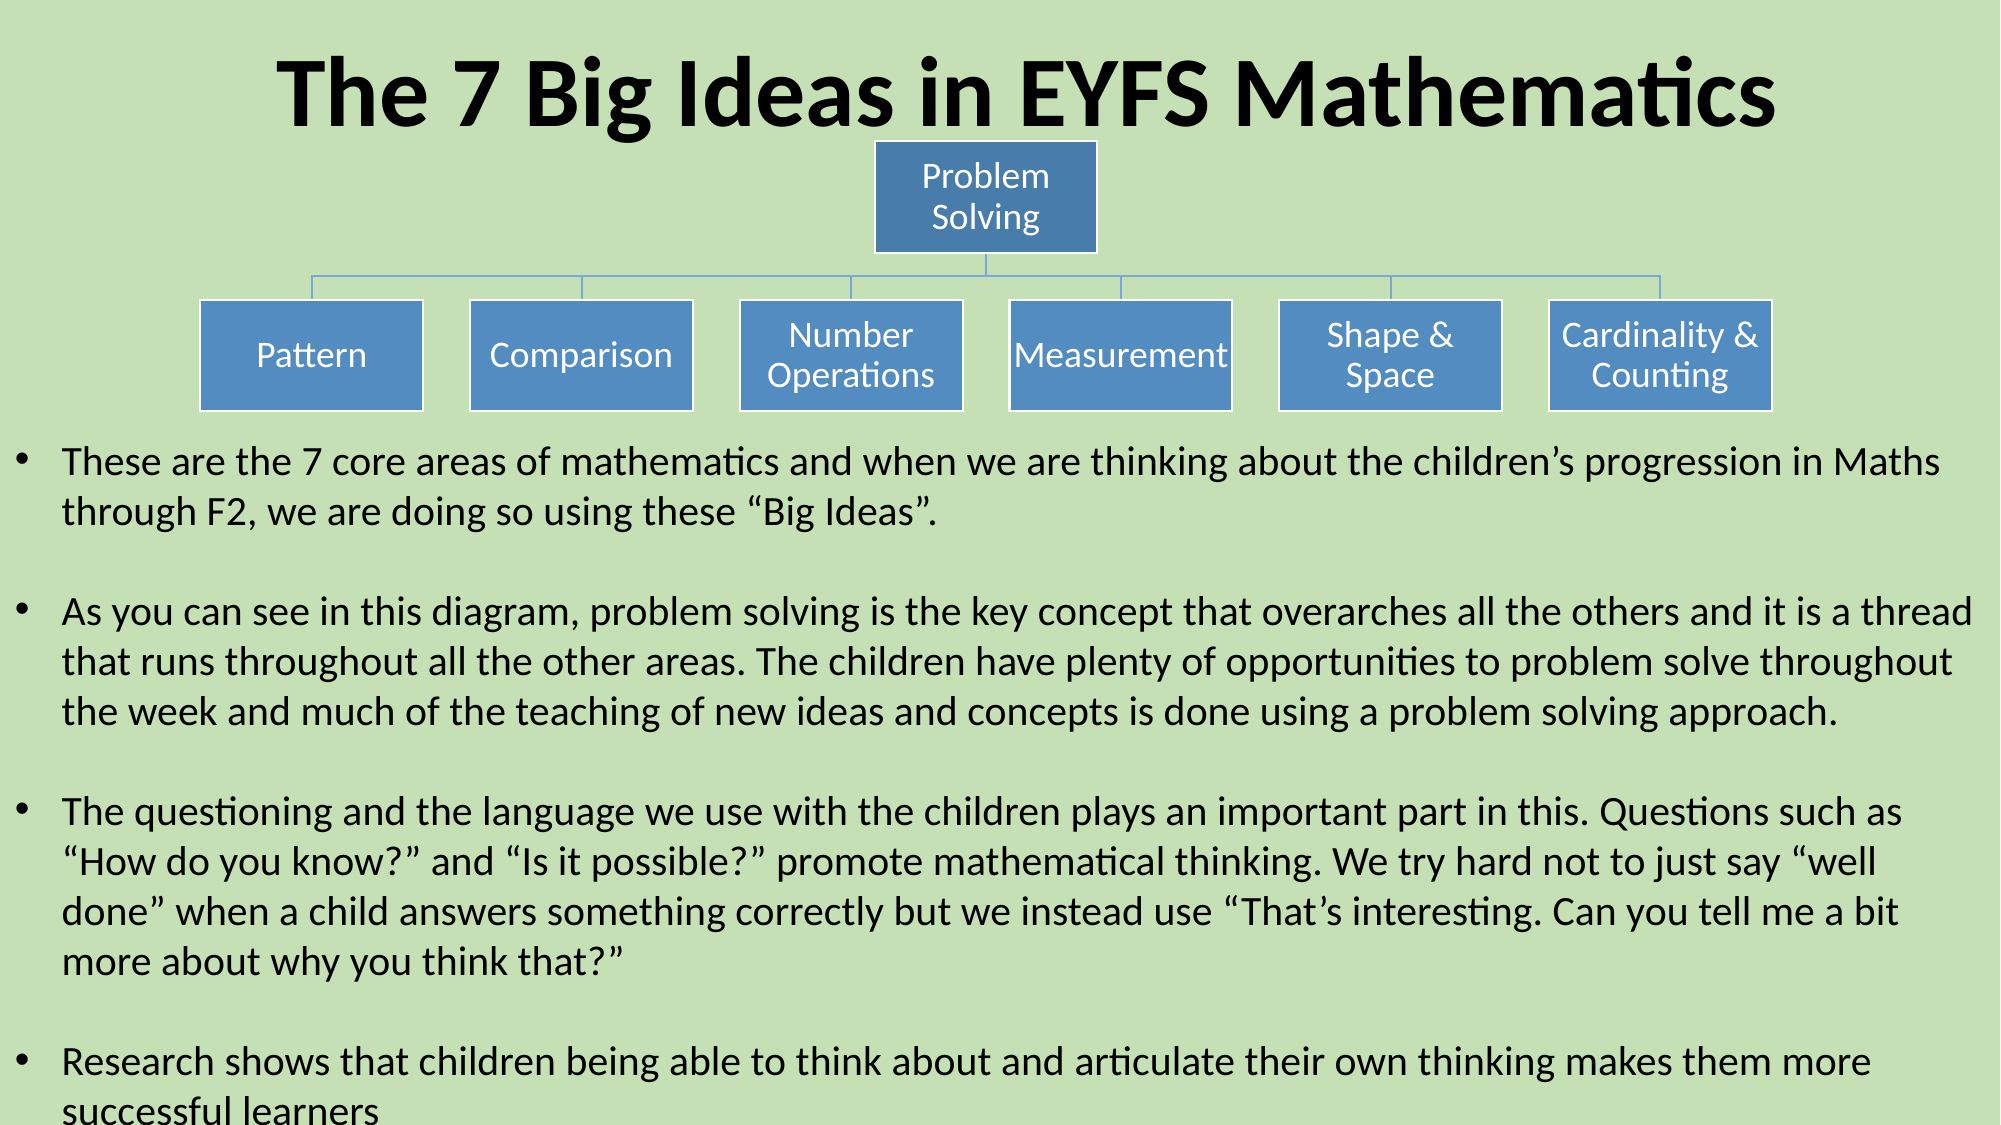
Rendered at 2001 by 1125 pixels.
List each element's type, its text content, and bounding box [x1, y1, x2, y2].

text_box The 7 Big Ideas in EYFS Mathematics [200, 19, 1855, 154]
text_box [199, 64, 1773, 489]
text_box These are the 7 core areas of mathematics and when we are thinking about the children’s progression in Maths through F2, we are doing so using these “Big Ideas”. As you can see in this diagram, problem solving is the key concept that overarches all the others and it is a thread that runs throughout all the other areas. The children have plenty of opportunities to problem solve throughout the week and much of the teaching of new ideas and concepts is done using a problem solving approach. The questioning and the language we use with the children plays an important part in this. Questions such as “How do you know?” and “Is it possible?” promote mathematical thinking. We try hard not to just say “well done” when a child answers something correctly but we instead use “That’s interesting. Can you tell me a bit more about why you think that?” Research shows that children being able to think about and articulate their own thinking makes them more successful learners [0, 426, 2000, 1125]
